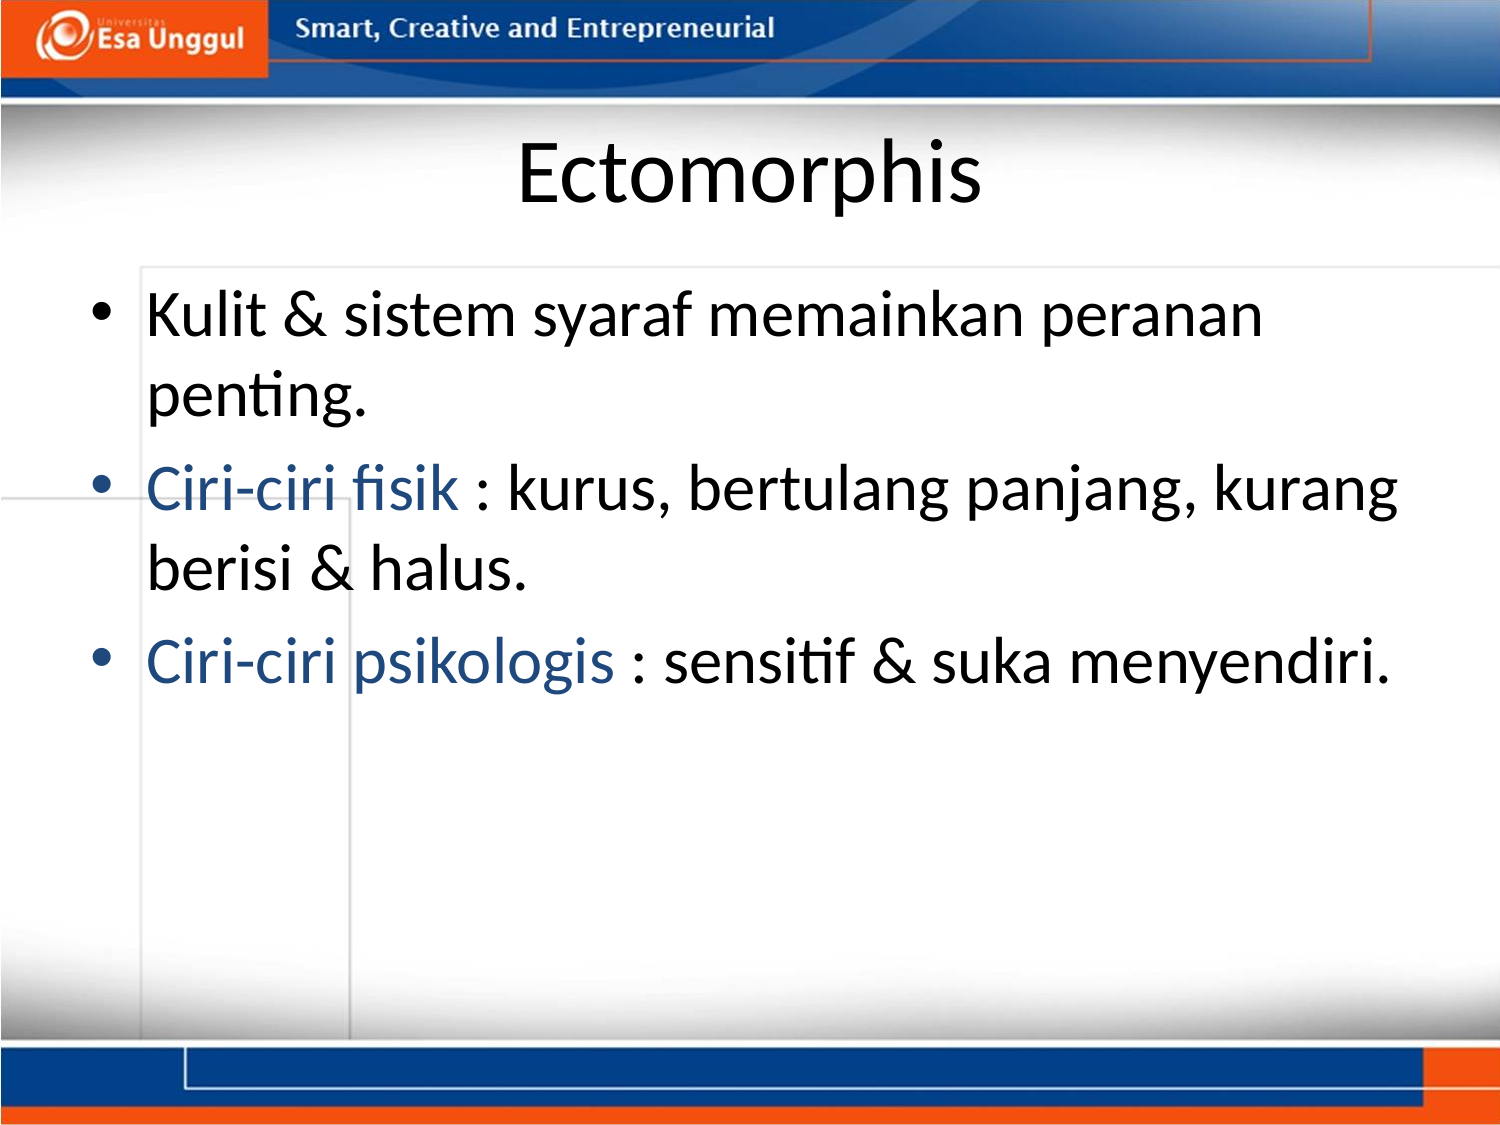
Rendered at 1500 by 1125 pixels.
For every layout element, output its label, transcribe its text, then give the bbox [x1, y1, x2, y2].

title Ectomorphis [75, 99, 1425, 233]
picture [0, 0, 1500, 1125]
list Kulit & sistem syaraf memainkan peranan penting. Ciri-ciri fisik : kurus, bertulang panjang, kurang berisi & halus. Ciri-ciri psikologis : sensitif & suka menyendiri. [75, 262, 1425, 1005]
